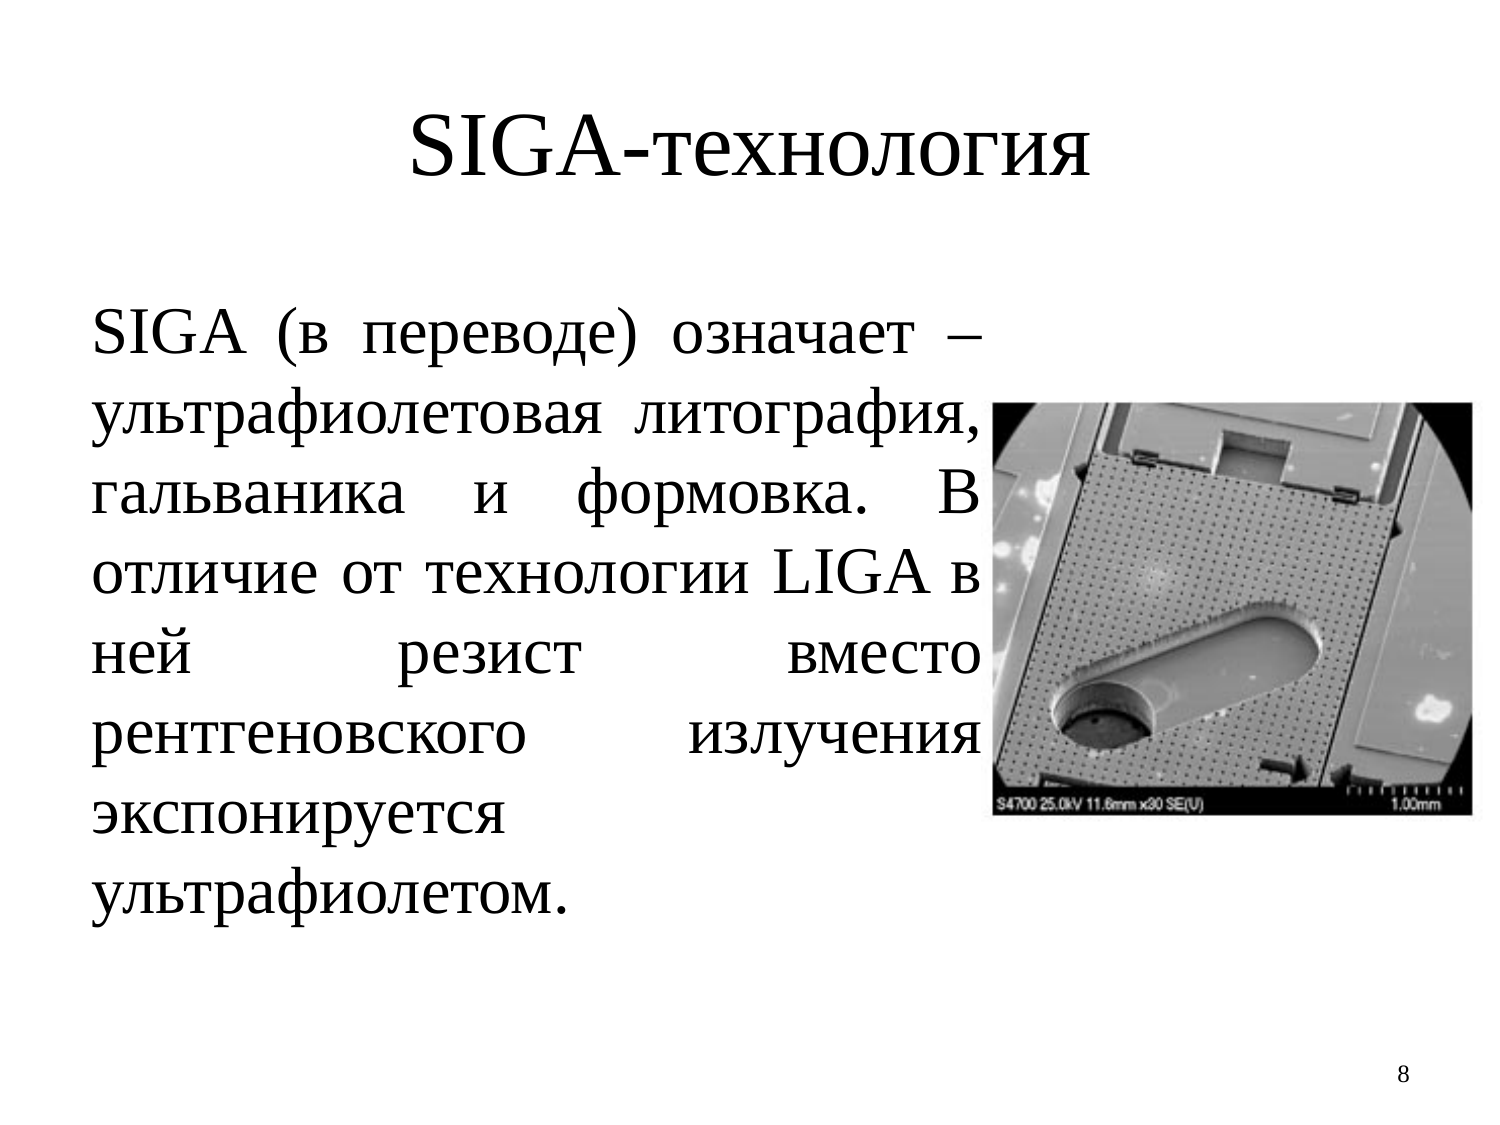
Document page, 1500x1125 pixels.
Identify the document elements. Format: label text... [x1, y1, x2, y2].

picture [981, 385, 1489, 831]
slide_number 8 [1074, 1042, 1425, 1103]
list SIGA (в переводе) означает – ультрафиолетовая литография, гальваника и формовка. В отличие от технологии LIGA в ней резист вместо рентгеновского излучения экспонируется ультрафиолетом. [76, 278, 999, 1012]
title SIGA-технология [75, 45, 1425, 233]
